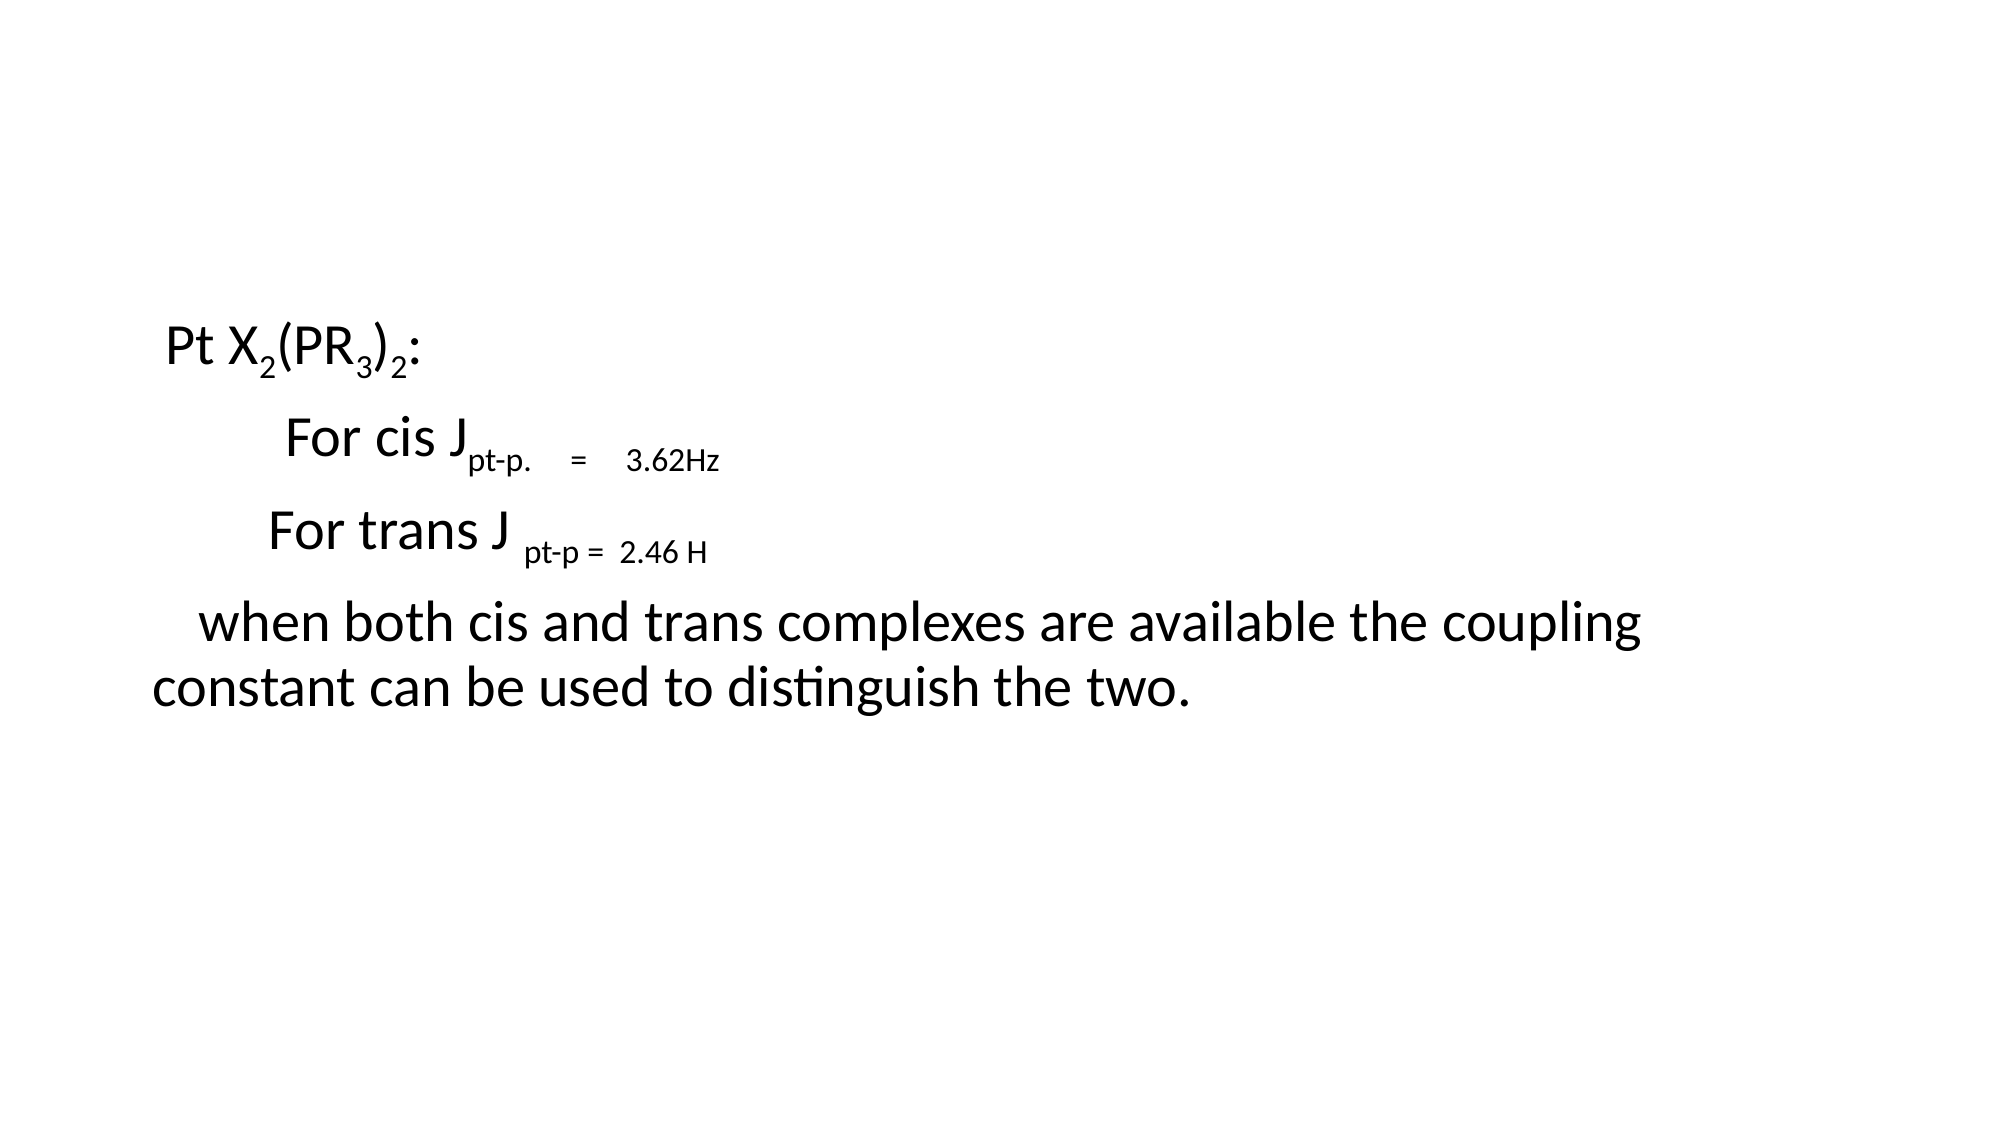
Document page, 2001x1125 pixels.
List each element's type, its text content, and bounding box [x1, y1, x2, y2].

list Pt X2(PR3)2: For cis Jpt-p. = 3.62Hz For trans J pt-p = 2.46 H when both cis and trans complexes are available the coupling constant can be used to distinguish the two. [137, 299, 1863, 1014]
